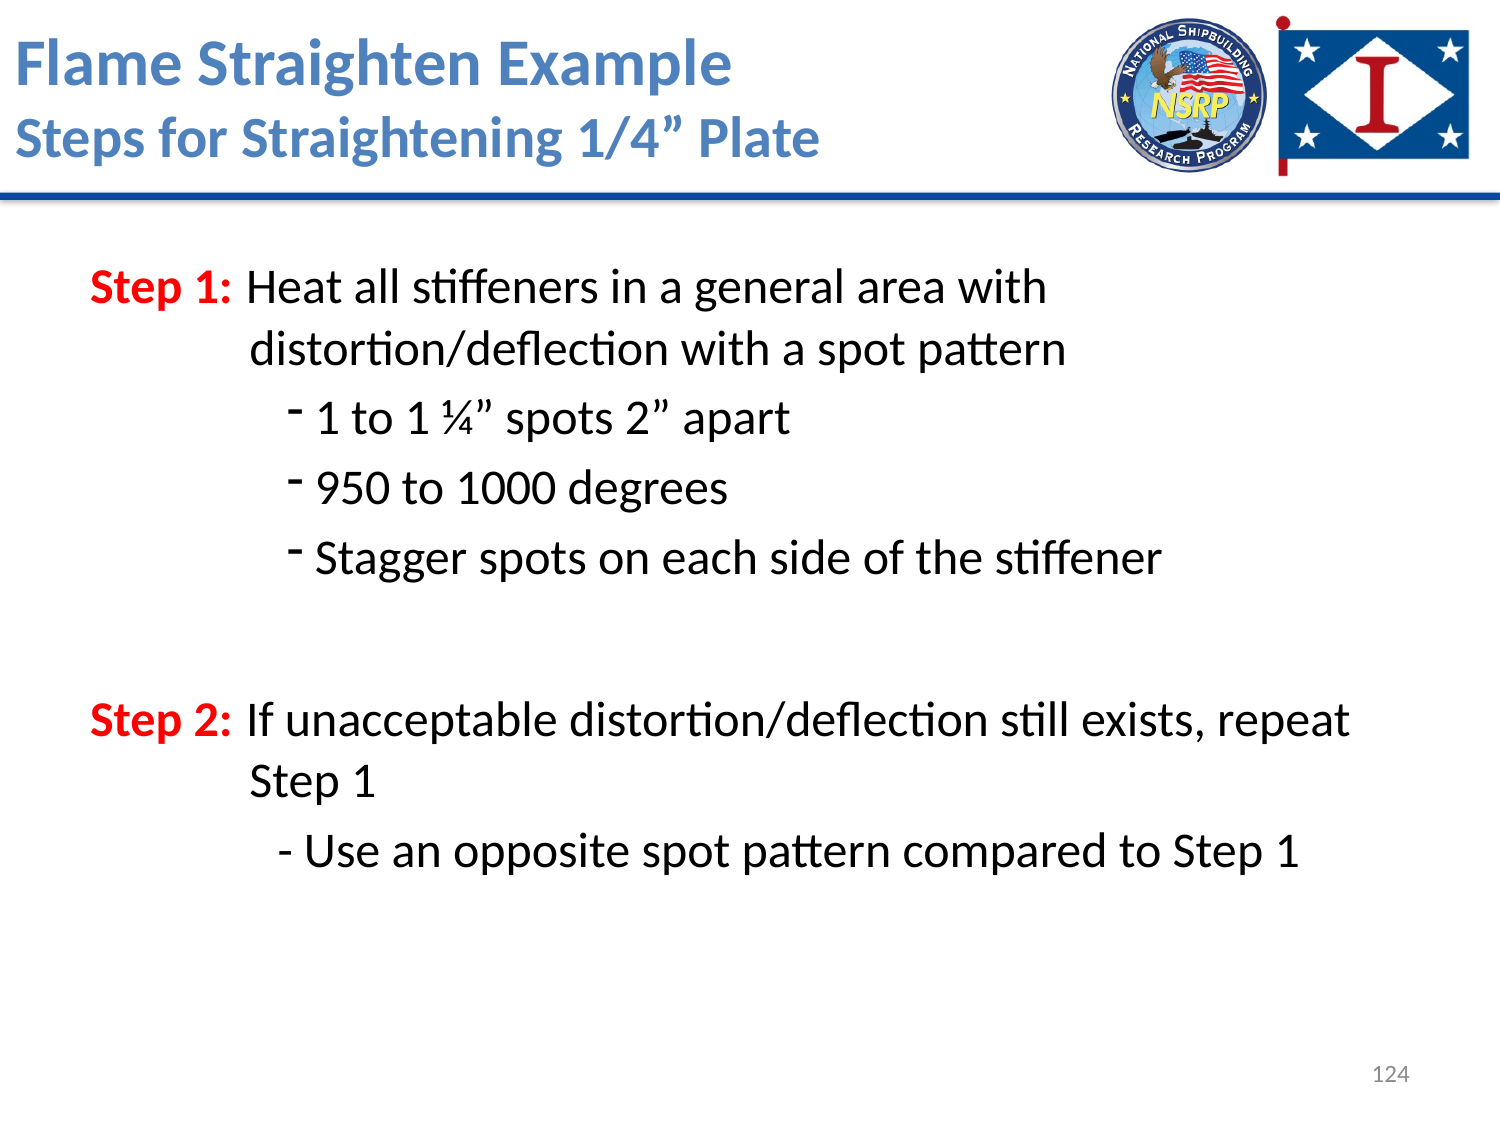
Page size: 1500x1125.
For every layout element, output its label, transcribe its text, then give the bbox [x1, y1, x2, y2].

picture [1350, 12, 1475, 178]
slide_number 124 [1074, 1042, 1425, 1103]
list Step 1: Heat all stiffeners in a general area with distortion/deflection with a spot pattern 1 to 1 ¼” spots 2” apart 950 to 1000 degrees Stagger spots on each side of the stiffener Step 2: If unacceptable distortion/deflection still exists, repeat Step 1 - Use an opposite spot pattern compared to Step 1 [75, 237, 1425, 1050]
title Flame Straighten Example Steps for Straightening 1/4” Plate [0, 0, 1350, 188]
